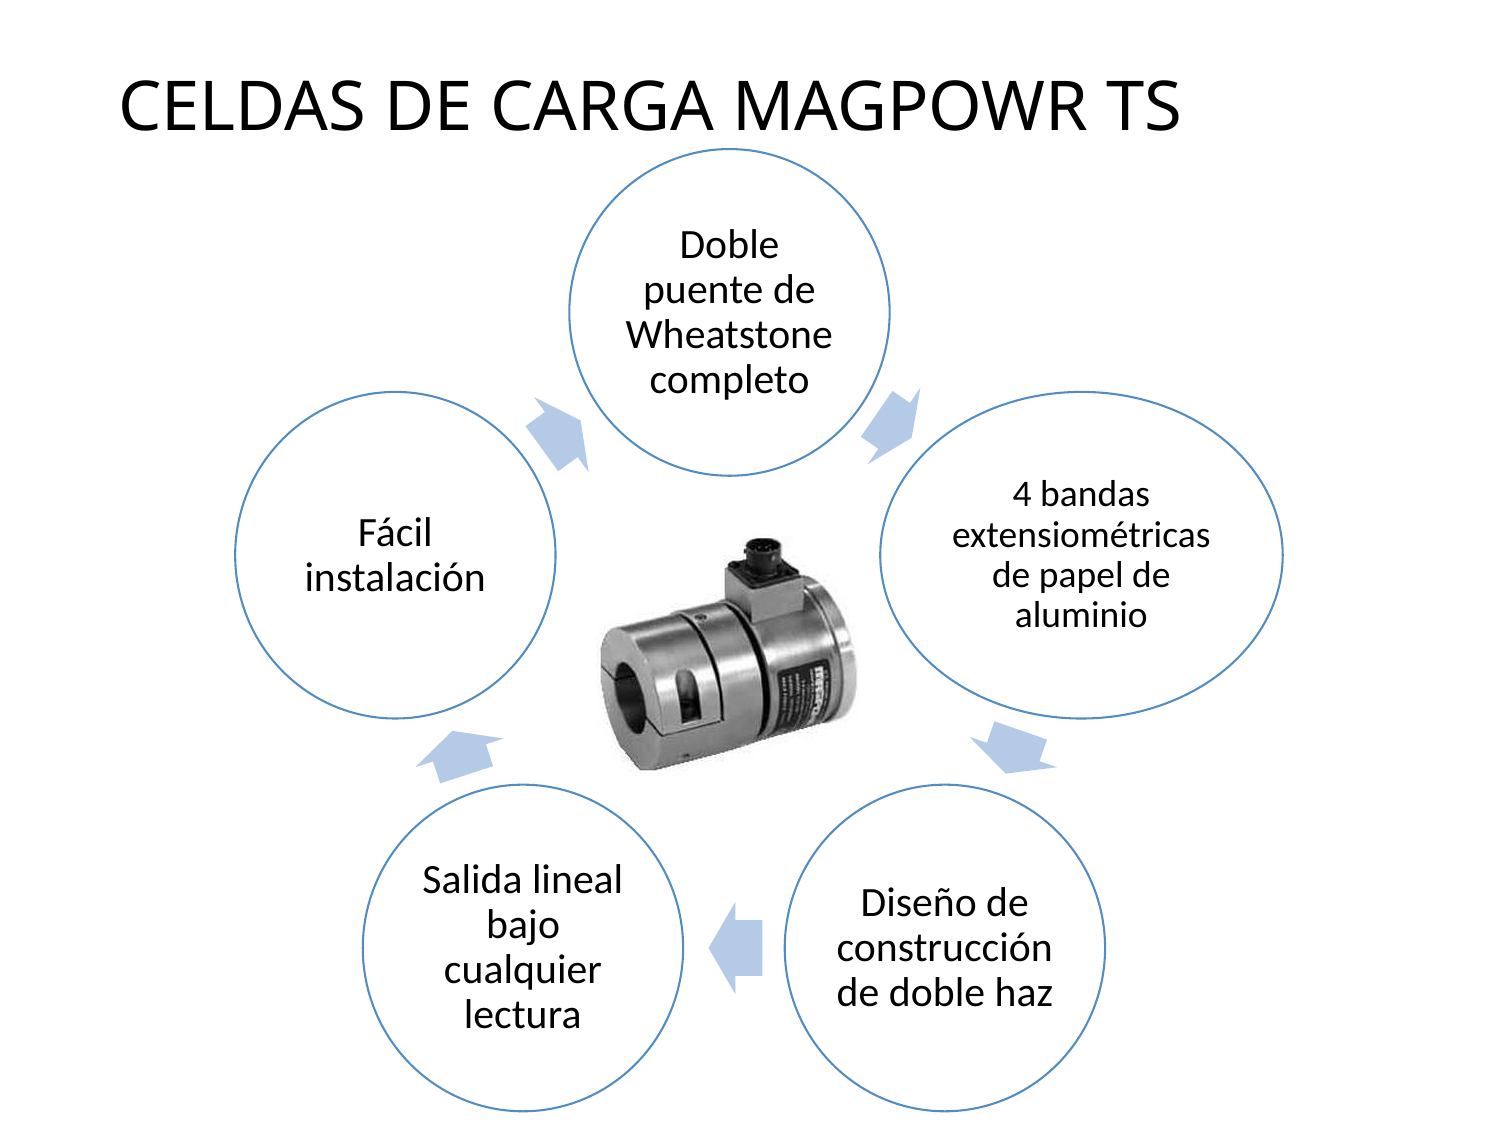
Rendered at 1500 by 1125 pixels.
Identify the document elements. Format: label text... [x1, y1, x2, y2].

title CELDAS DE CARGA MAGPOWR TS [103, 0, 1397, 174]
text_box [76, 174, 1424, 1086]
picture [595, 531, 860, 777]
